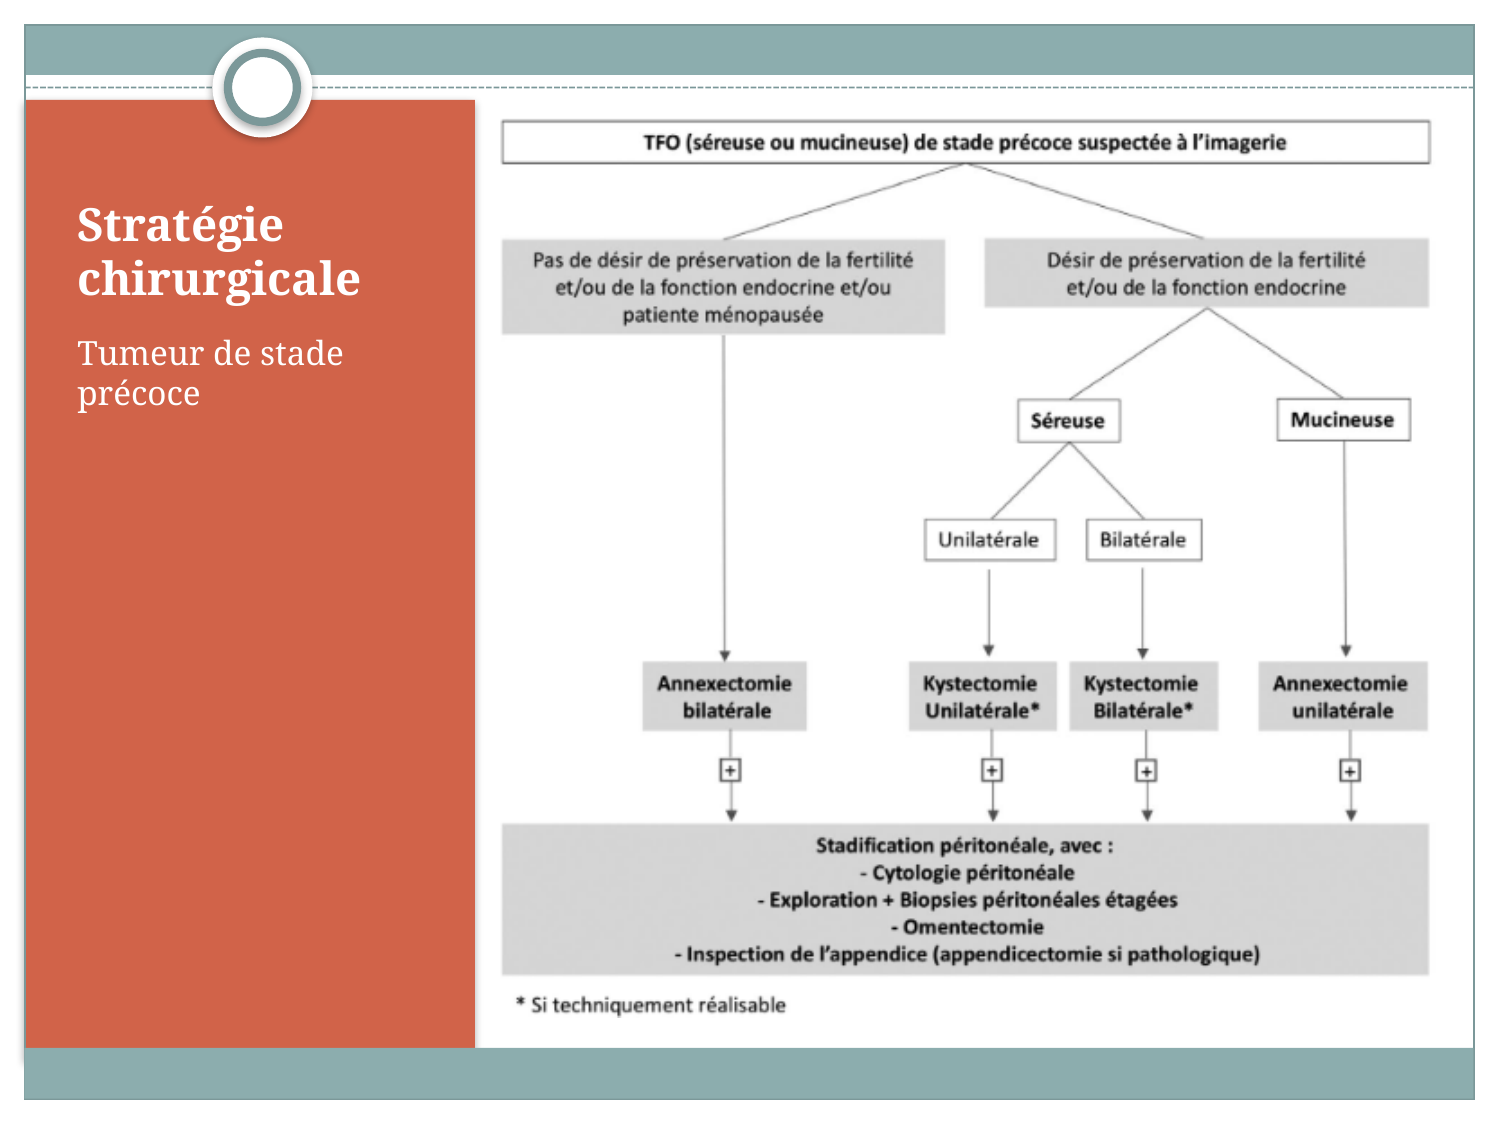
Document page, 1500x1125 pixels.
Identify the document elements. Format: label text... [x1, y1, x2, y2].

title Stratégie chirurgicale [62, 149, 450, 313]
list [489, 107, 1467, 1018]
list Tumeur de stade précoce [62, 324, 450, 1005]
